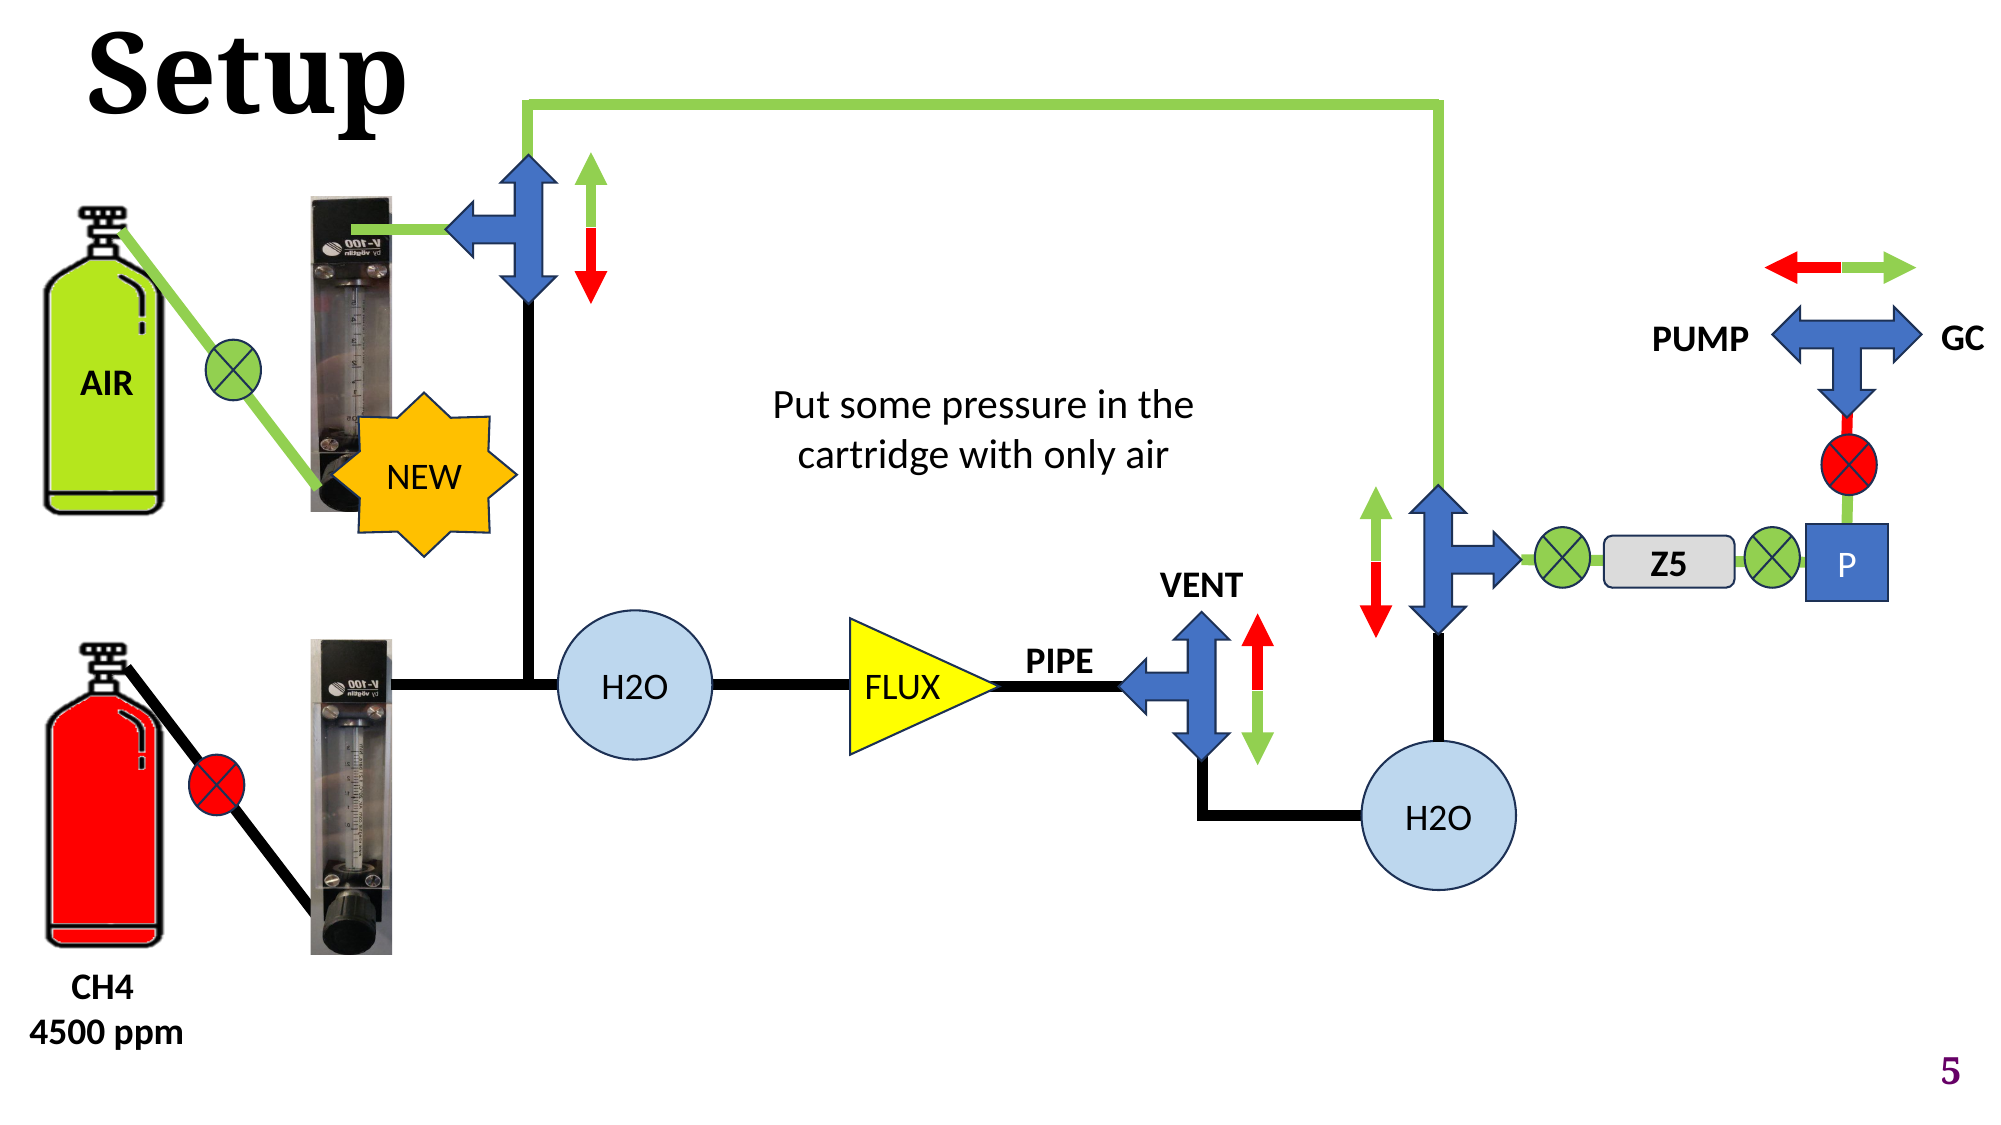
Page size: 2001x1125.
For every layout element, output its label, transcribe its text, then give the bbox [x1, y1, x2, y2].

slide_number 5 [1526, 1042, 1977, 1103]
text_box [0, 100, 1922, 1061]
title Setup [71, 3, 1917, 100]
text_box GC [1922, 305, 2000, 366]
